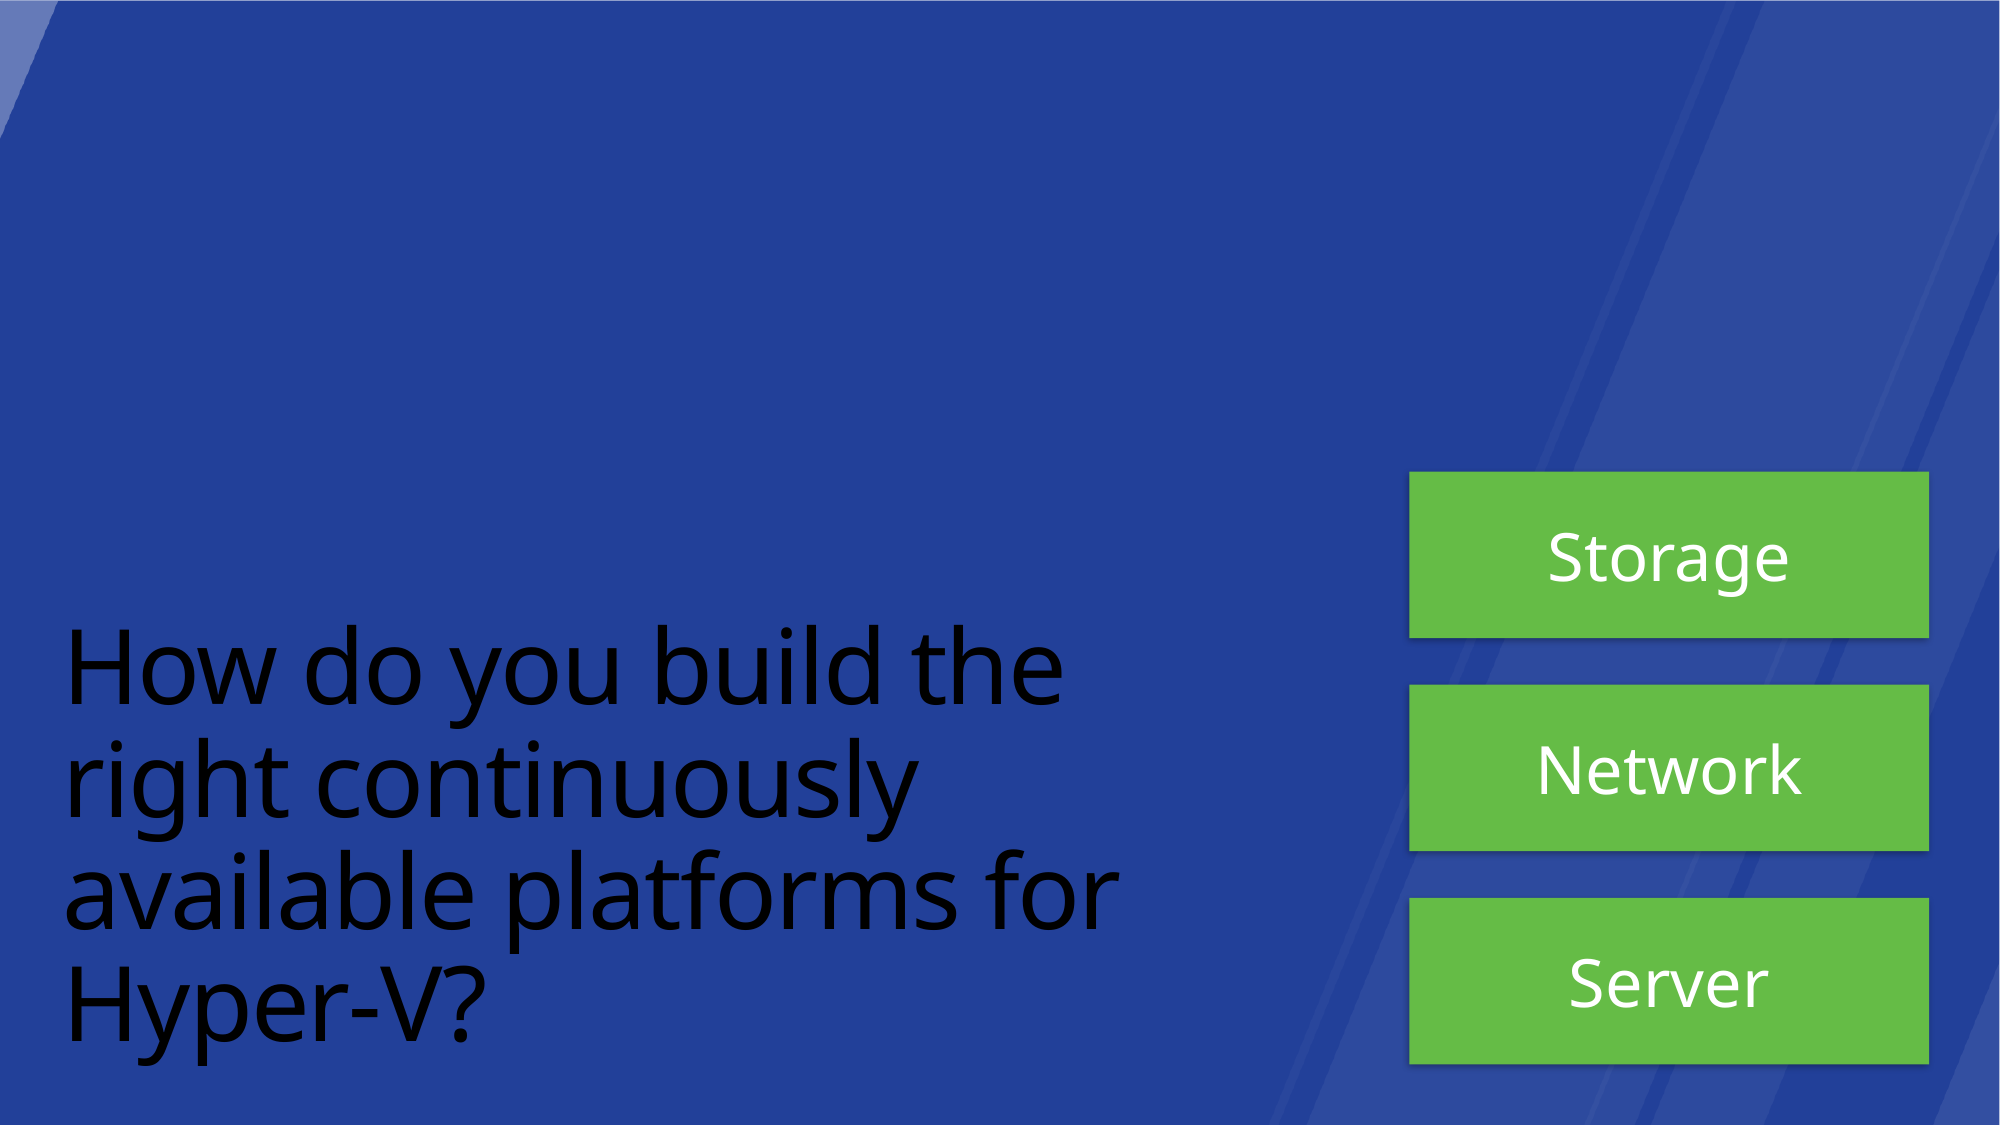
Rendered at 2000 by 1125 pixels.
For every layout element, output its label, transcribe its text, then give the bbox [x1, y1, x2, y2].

title How do you build the right continuously available platforms for Hyper-V? [62, 164, 1278, 1065]
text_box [1409, 471, 1930, 1065]
picture [0, 0, 2000, 1125]
